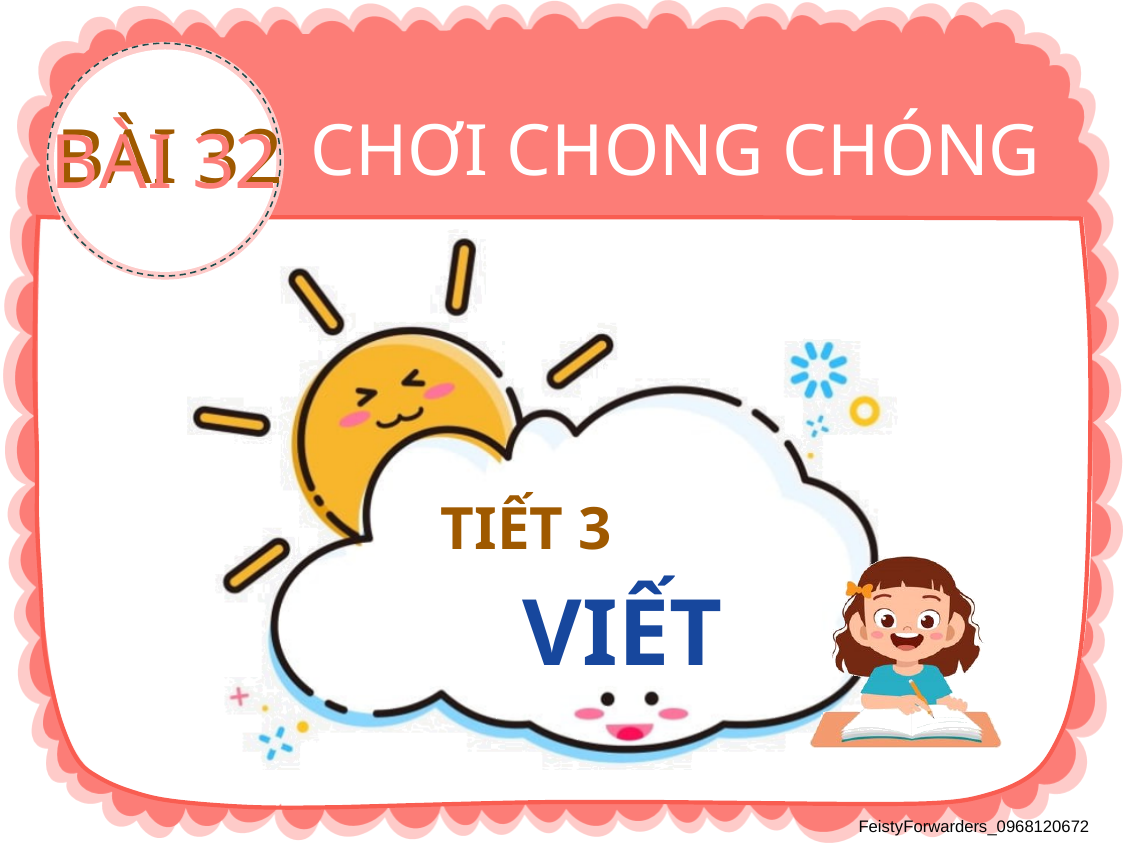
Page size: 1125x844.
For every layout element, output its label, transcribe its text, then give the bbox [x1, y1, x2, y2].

picture [265, 220, 1088, 770]
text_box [35, 101, 307, 213]
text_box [187, 227, 1032, 781]
picture [37, 220, 1015, 805]
text_box CHƠI CHONG CHÓNG [295, 97, 1125, 198]
picture [0, 0, 1125, 844]
